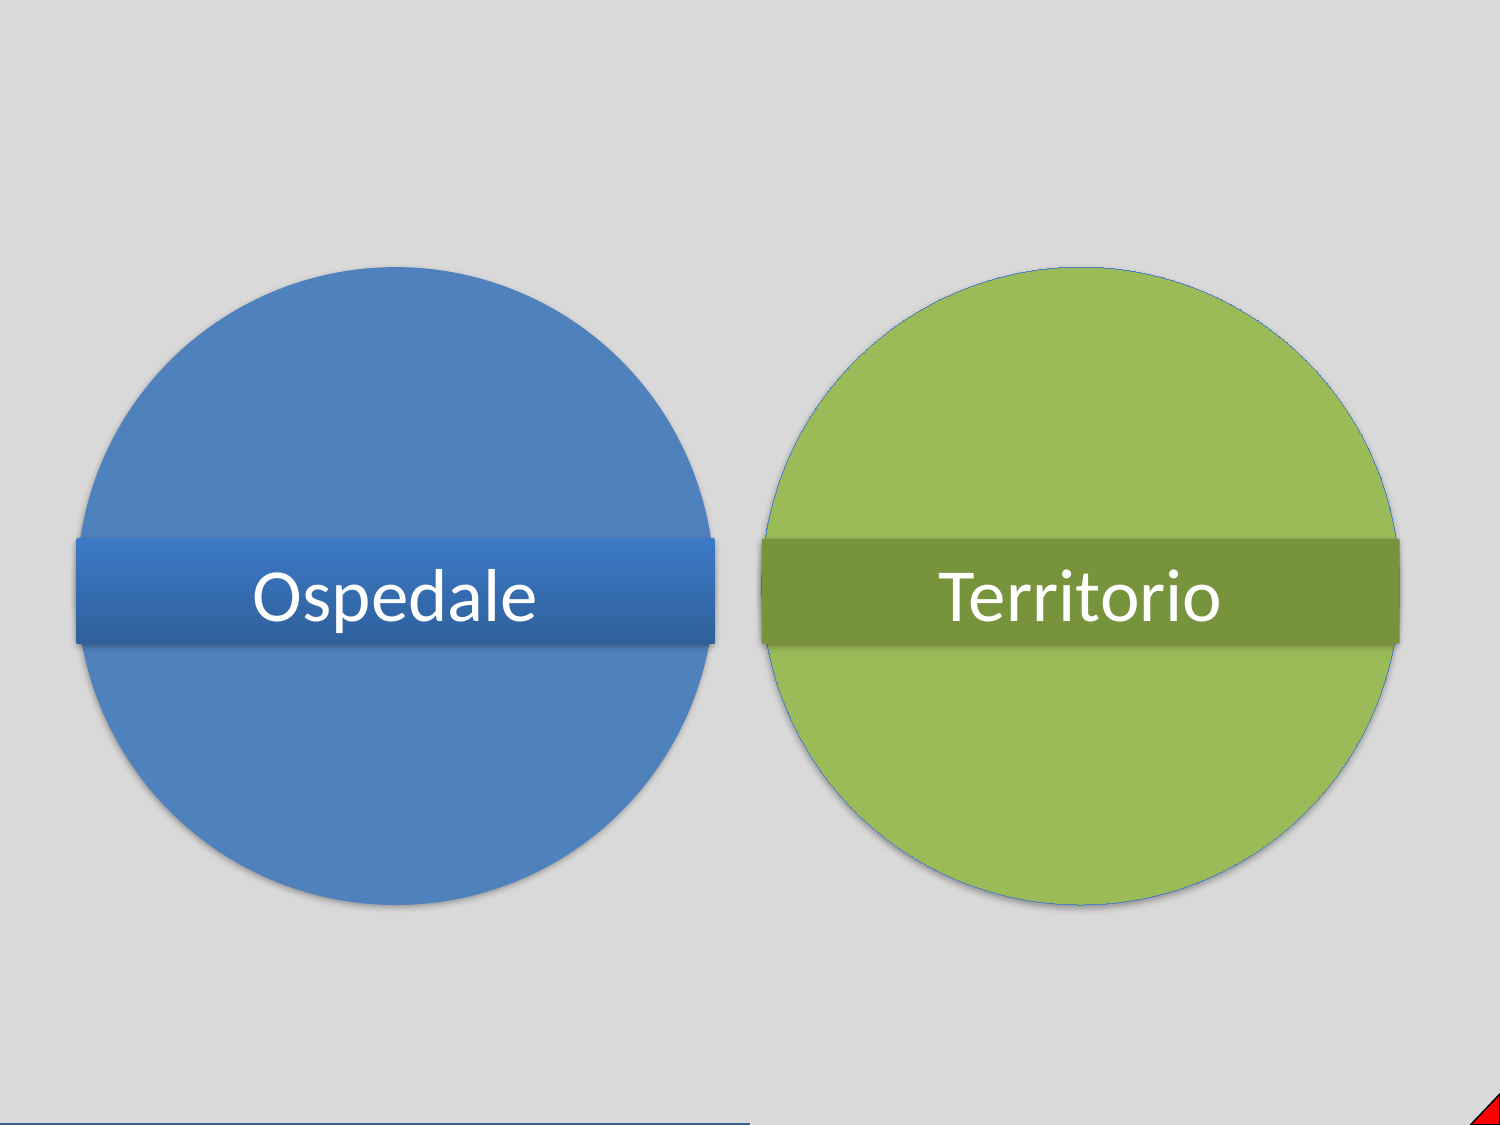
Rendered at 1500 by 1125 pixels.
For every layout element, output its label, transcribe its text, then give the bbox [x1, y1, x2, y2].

text_box [0, 0, 748, 1125]
text_box [1470, 1093, 1500, 1125]
text_box [768, 651, 1393, 906]
text_box [83, 651, 708, 906]
text_box [748, 0, 1500, 1125]
text_box [80, 267, 711, 536]
text_box Ospedale [76, 538, 715, 644]
text_box Territorio [761, 538, 1400, 644]
text_box [765, 267, 1396, 536]
